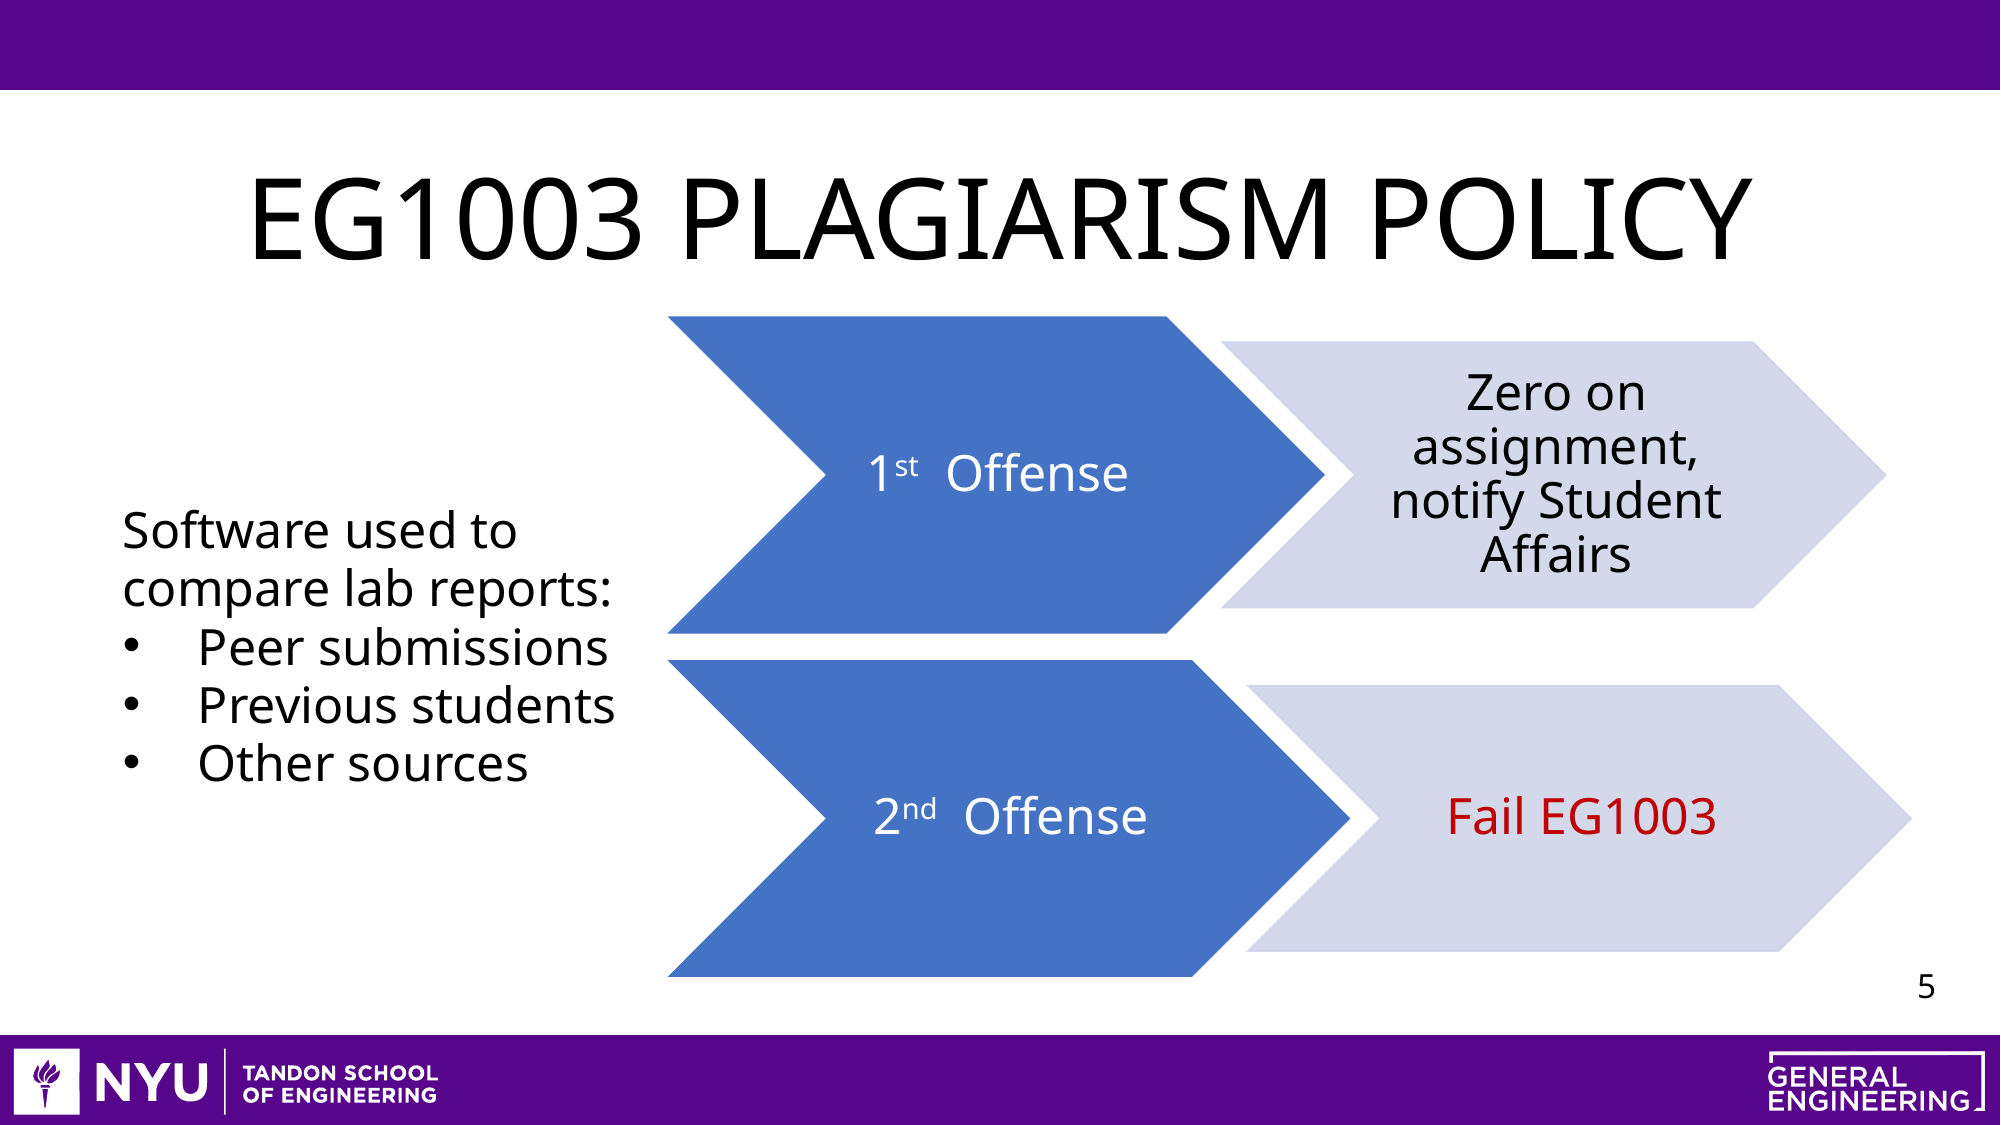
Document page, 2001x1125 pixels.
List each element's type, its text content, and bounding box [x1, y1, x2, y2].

picture [1768, 1051, 1985, 1111]
subtitle Software used to compare lab reports: Peer submissions Previous students Other sources [32, 329, 663, 972]
text_box EG1003 PLAGIARISM POLICY [92, 132, 1908, 292]
text_box [0, 0, 2000, 91]
picture [13, 1048, 438, 1115]
text_box [0, 1034, 2000, 1125]
text_box 5 [1802, 958, 1951, 1013]
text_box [663, 274, 1912, 999]
